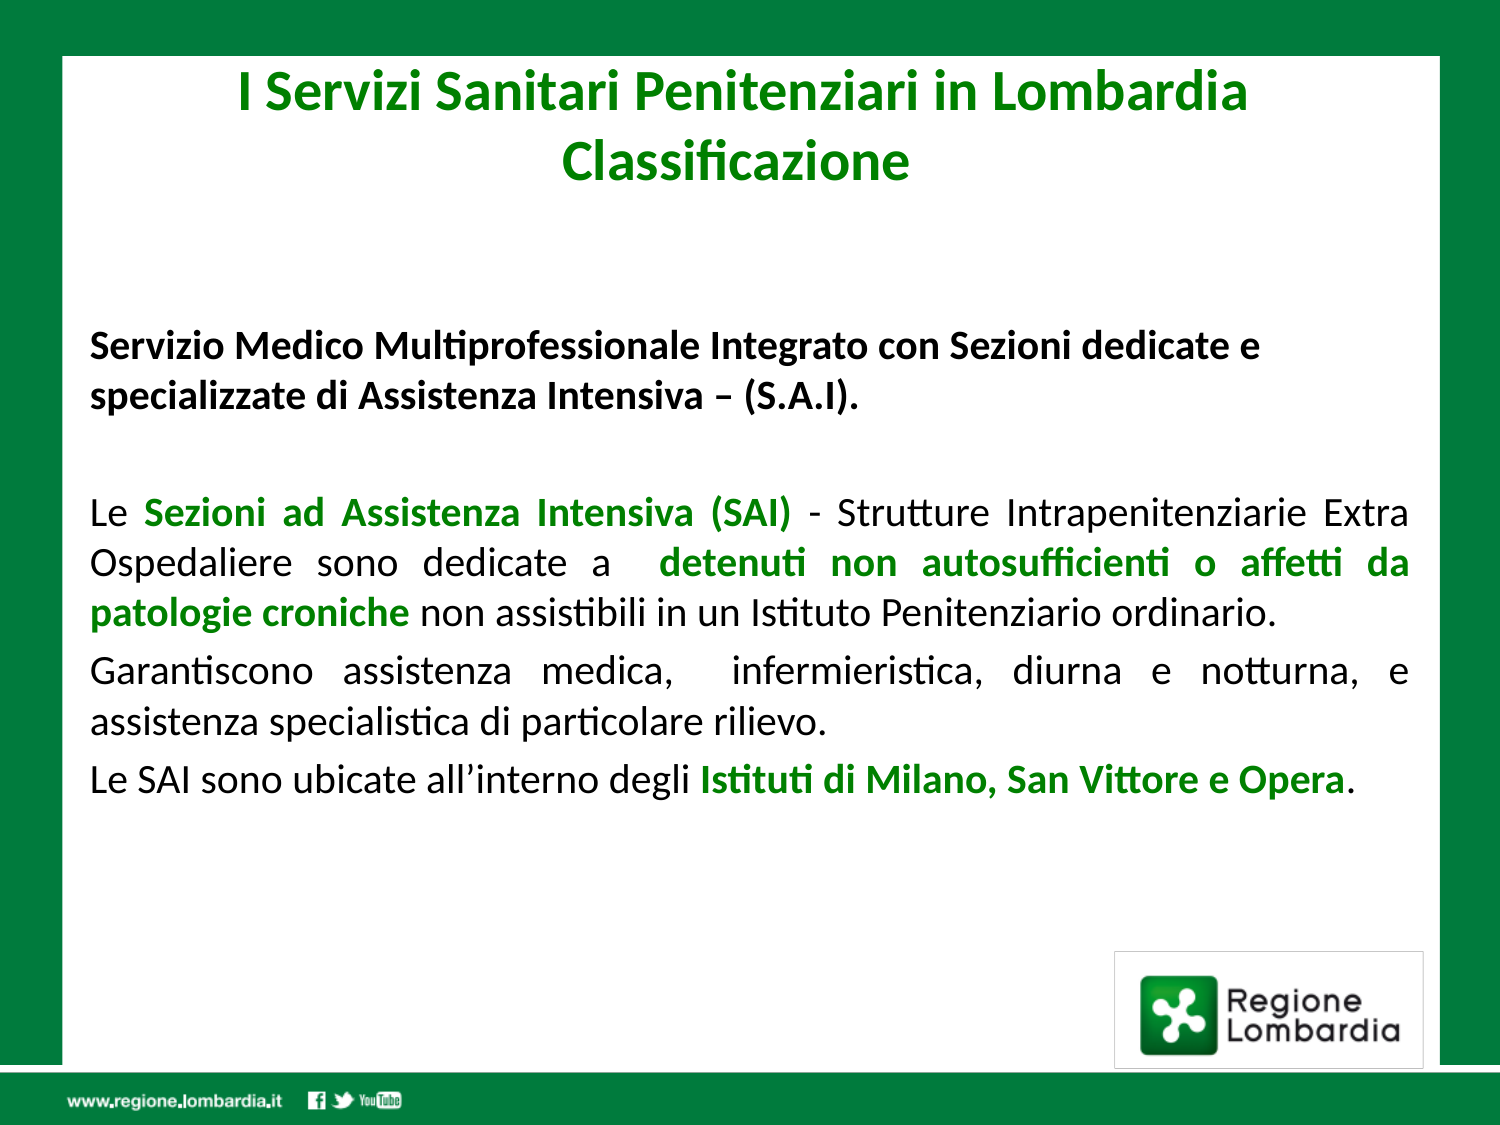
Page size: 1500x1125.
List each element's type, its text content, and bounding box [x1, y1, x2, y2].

list Servizio Medico Multiprofessionale Integrato con Sezioni dedicate e specializzate di Assistenza Intensiva – (S.A.I). Le Sezioni ad Assistenza Intensiva (SAI) - Strutture Intrapenitenziarie Extra Ospedaliere sono dedicate a detenuti non autosufficienti o affetti da patologie croniche non assistibili in un Istituto Penitenziario ordinario. Garantiscono assistenza medica, infermieristica, diurna e notturna, e assistenza specialistica di particolare rilievo. Le SAI sono ubicate all’interno degli Istituti di Milano, San Vittore e Opera. [75, 262, 1425, 1005]
title I Servizi Sanitari Penitenziari in Lombardia Classificazione [75, 45, 1425, 233]
